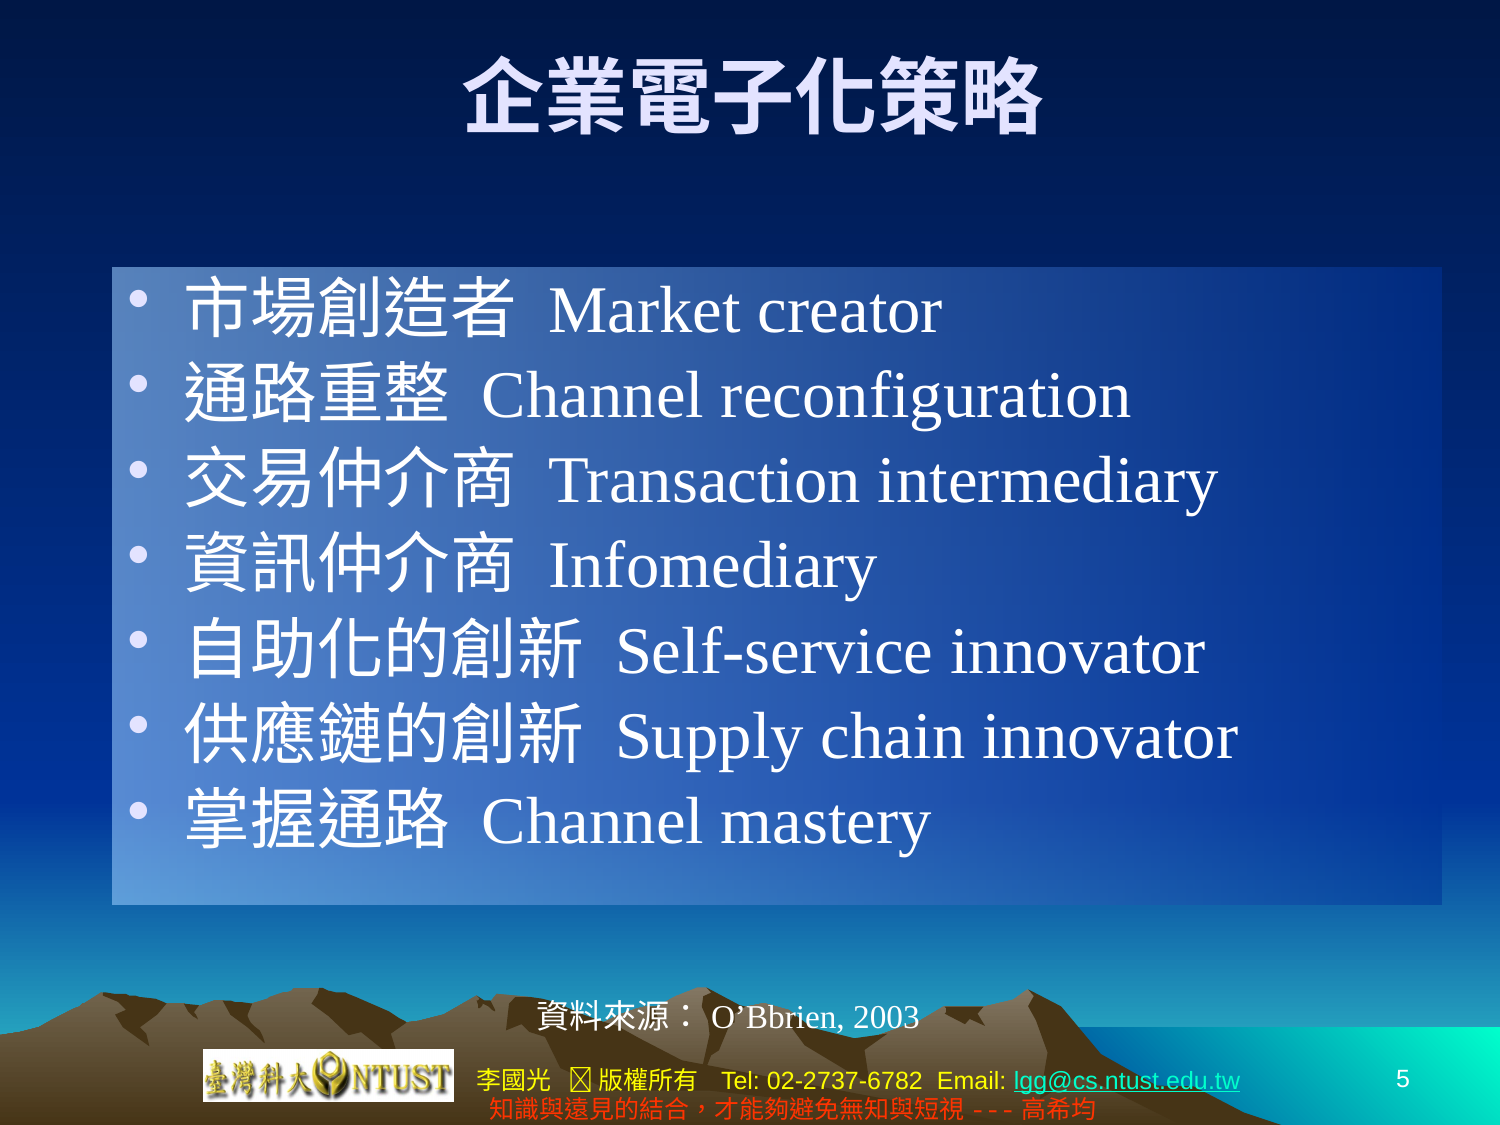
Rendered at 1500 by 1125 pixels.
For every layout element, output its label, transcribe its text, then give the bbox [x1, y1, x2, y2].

text_box 資料來源：O’Bbrien, 2003 [522, 987, 936, 1043]
picture [203, 1049, 454, 1102]
list 市場創造者 Market creator 通路重整 Channel reconfiguration 交易仲介商 Transaction intermediary 資訊仲介商 Infomediary 自助化的創新 Self-service innovator 供應鏈的創新 Supply chain innovator 掌握通路 Channel mastery [111, 266, 1442, 905]
title 企業電子化策略 [77, 0, 1429, 188]
slide_number 5 [1074, 1024, 1426, 1101]
